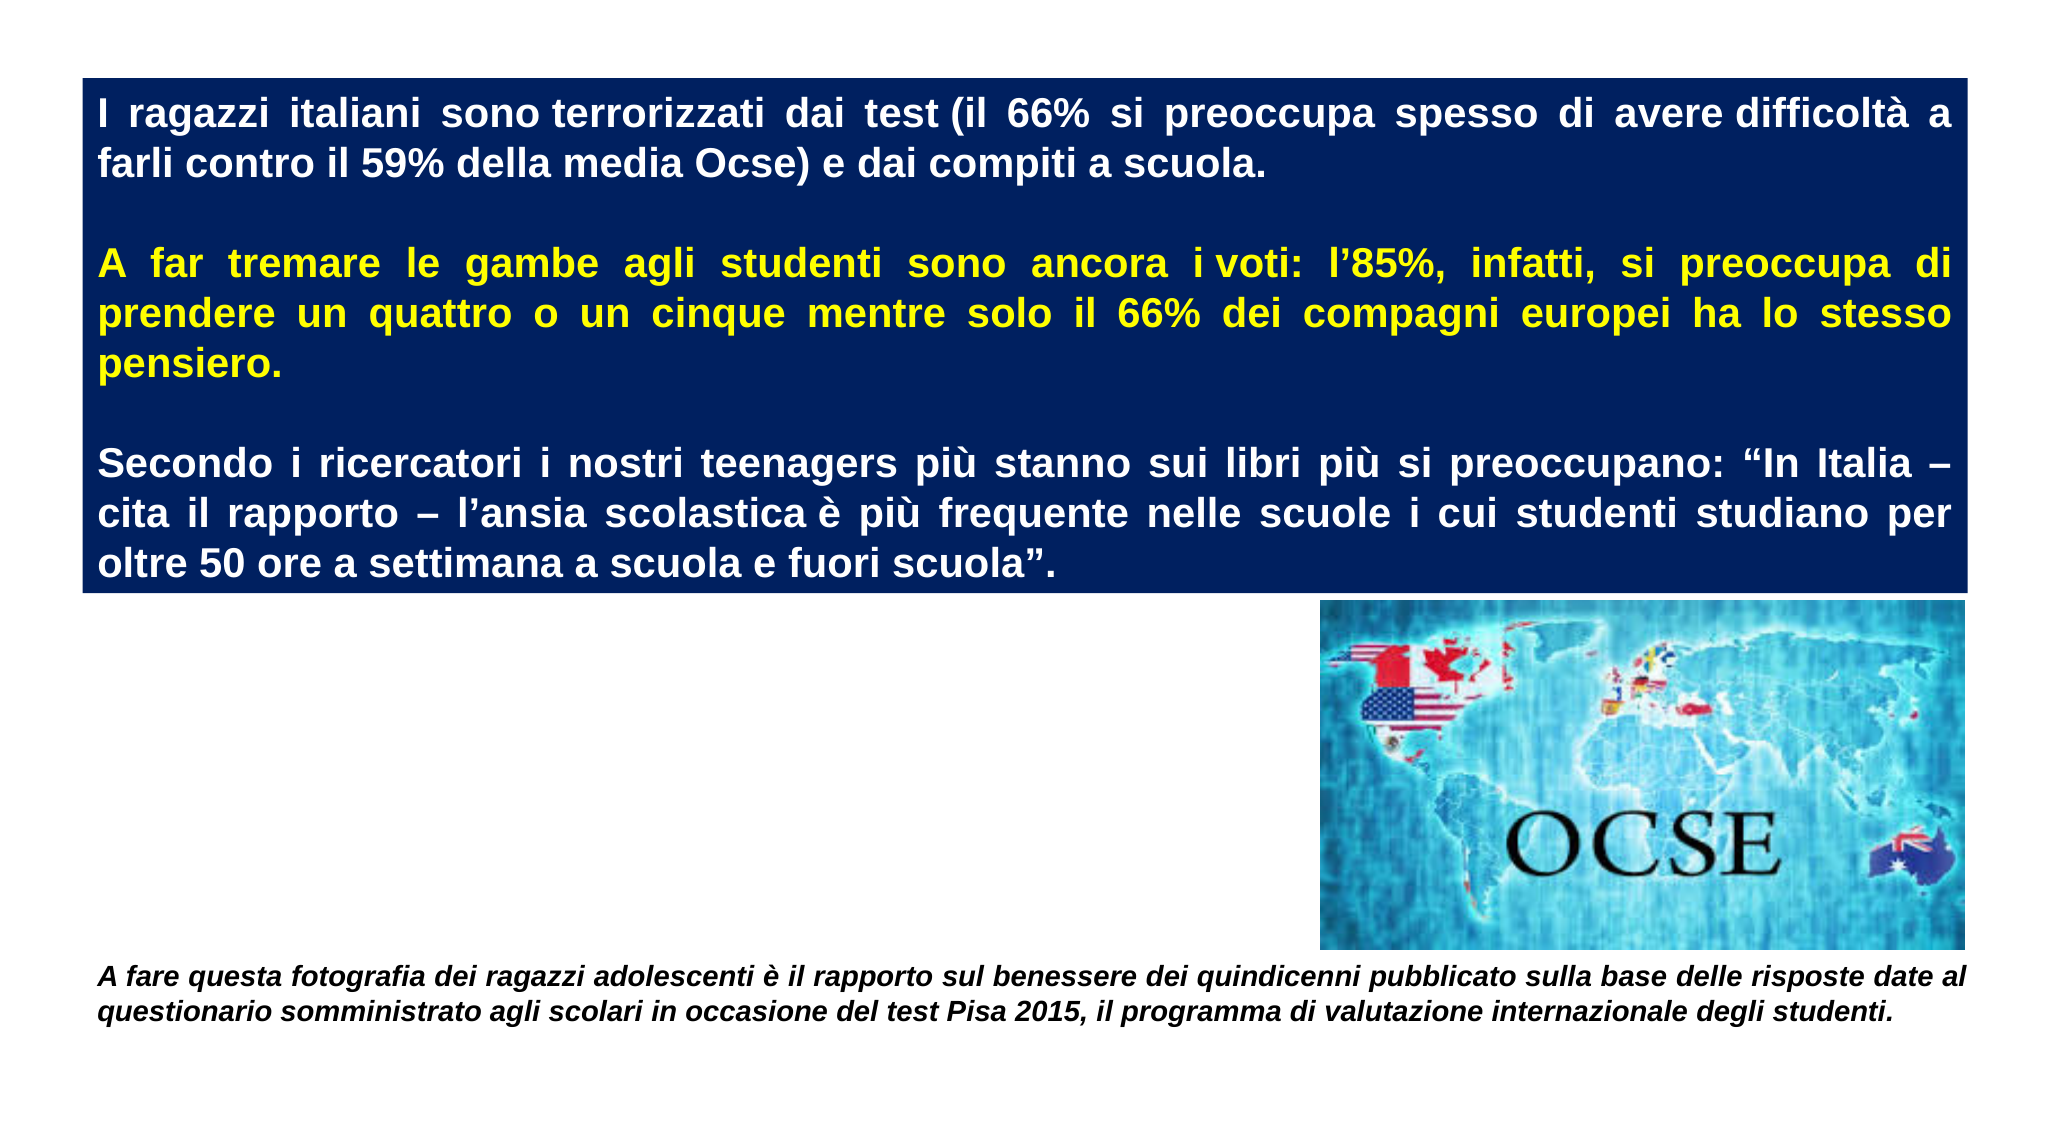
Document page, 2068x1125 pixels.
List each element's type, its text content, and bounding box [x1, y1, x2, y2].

picture [1319, 600, 1966, 951]
text_box A fare questa fotografia dei ragazzi adolescenti è il rapporto sul benessere dei quindicenni pubblicato sulla base delle risposte date al questionario somministrato agli scolari in occasione del test Pisa 2015, il programma di valutazione internazionale degli studenti. [82, 949, 1985, 1035]
text_box I ragazzi italiani sono terrorizzati dai test (il 66% si preoccupa spesso di avere difficoltà a farli contro il 59% della media Ocse) e dai compiti a scuola. A far tremare le gambe agli studenti sono ancora i voti: l’85%, infatti, si preoccupa di prendere un quattro o un cinque mentre solo il 66% dei compagni europei ha lo stesso pensiero. Secondo i ricercatori i nostri teenagers più stanno sui libri più si preoccupano: “In Italia – cita il rapporto – l’ansia scolastica è più frequente nelle scuole i cui studenti studiano per oltre 50 ore a settimana a scuola e fuori scuola”. [82, 78, 1968, 594]
